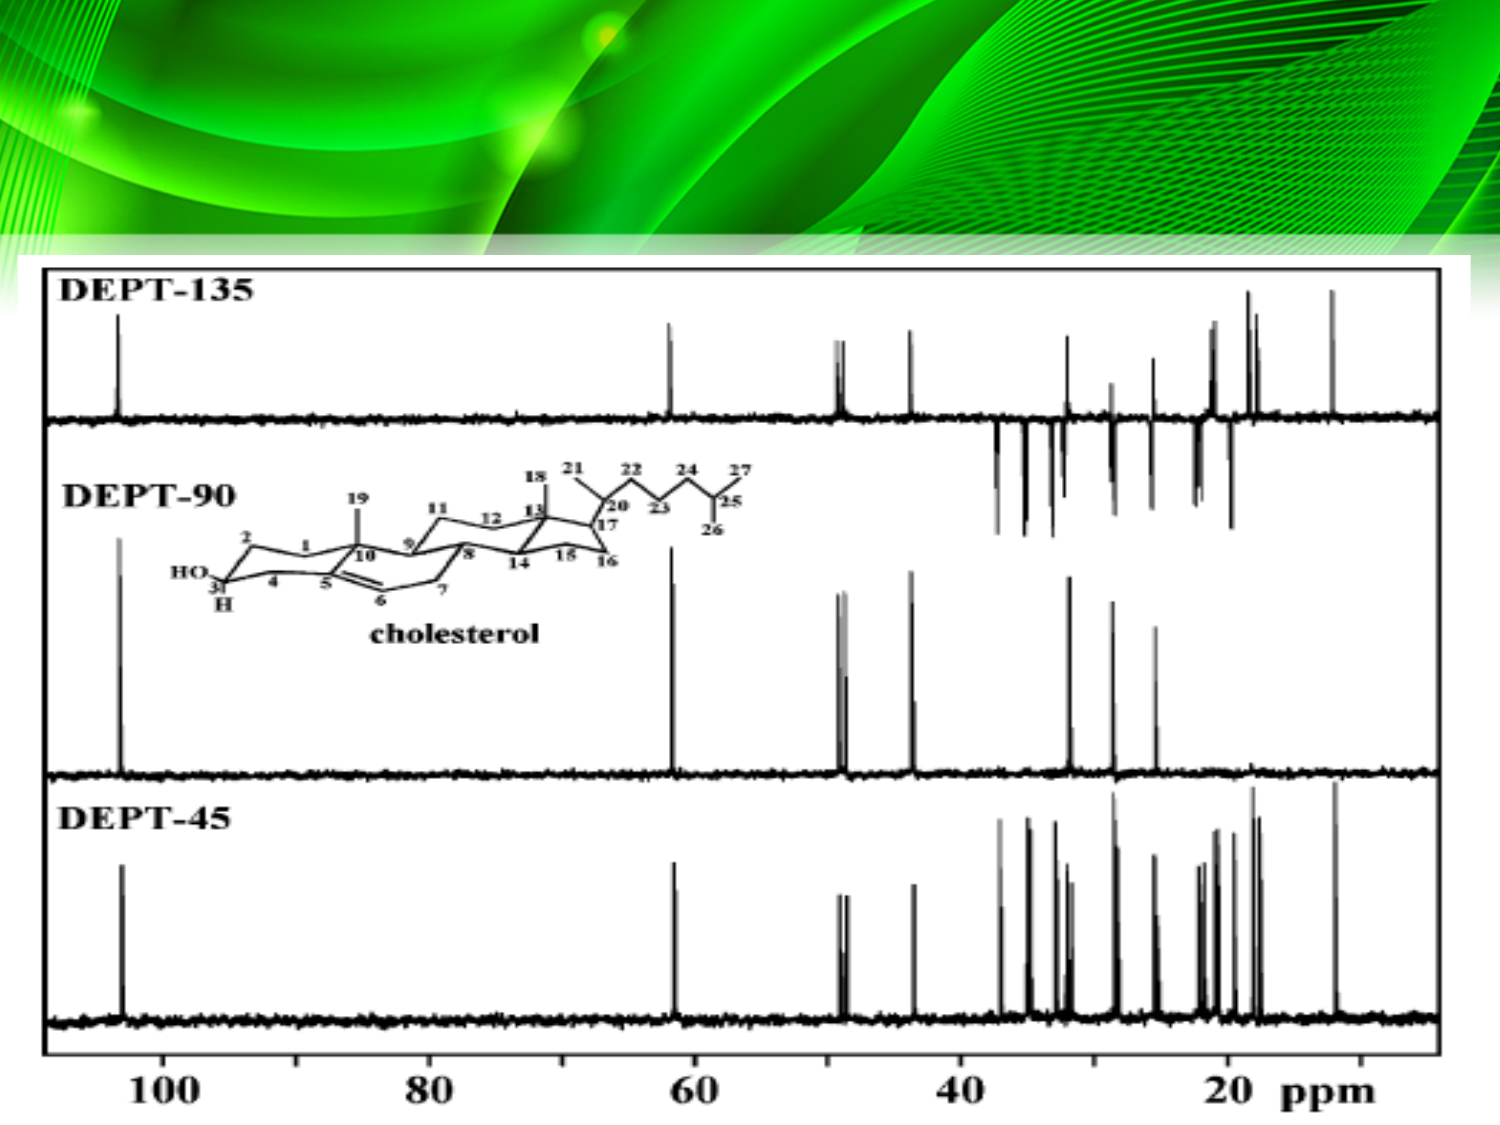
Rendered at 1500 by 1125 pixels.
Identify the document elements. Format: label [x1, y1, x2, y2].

picture [17, 255, 1471, 1125]
